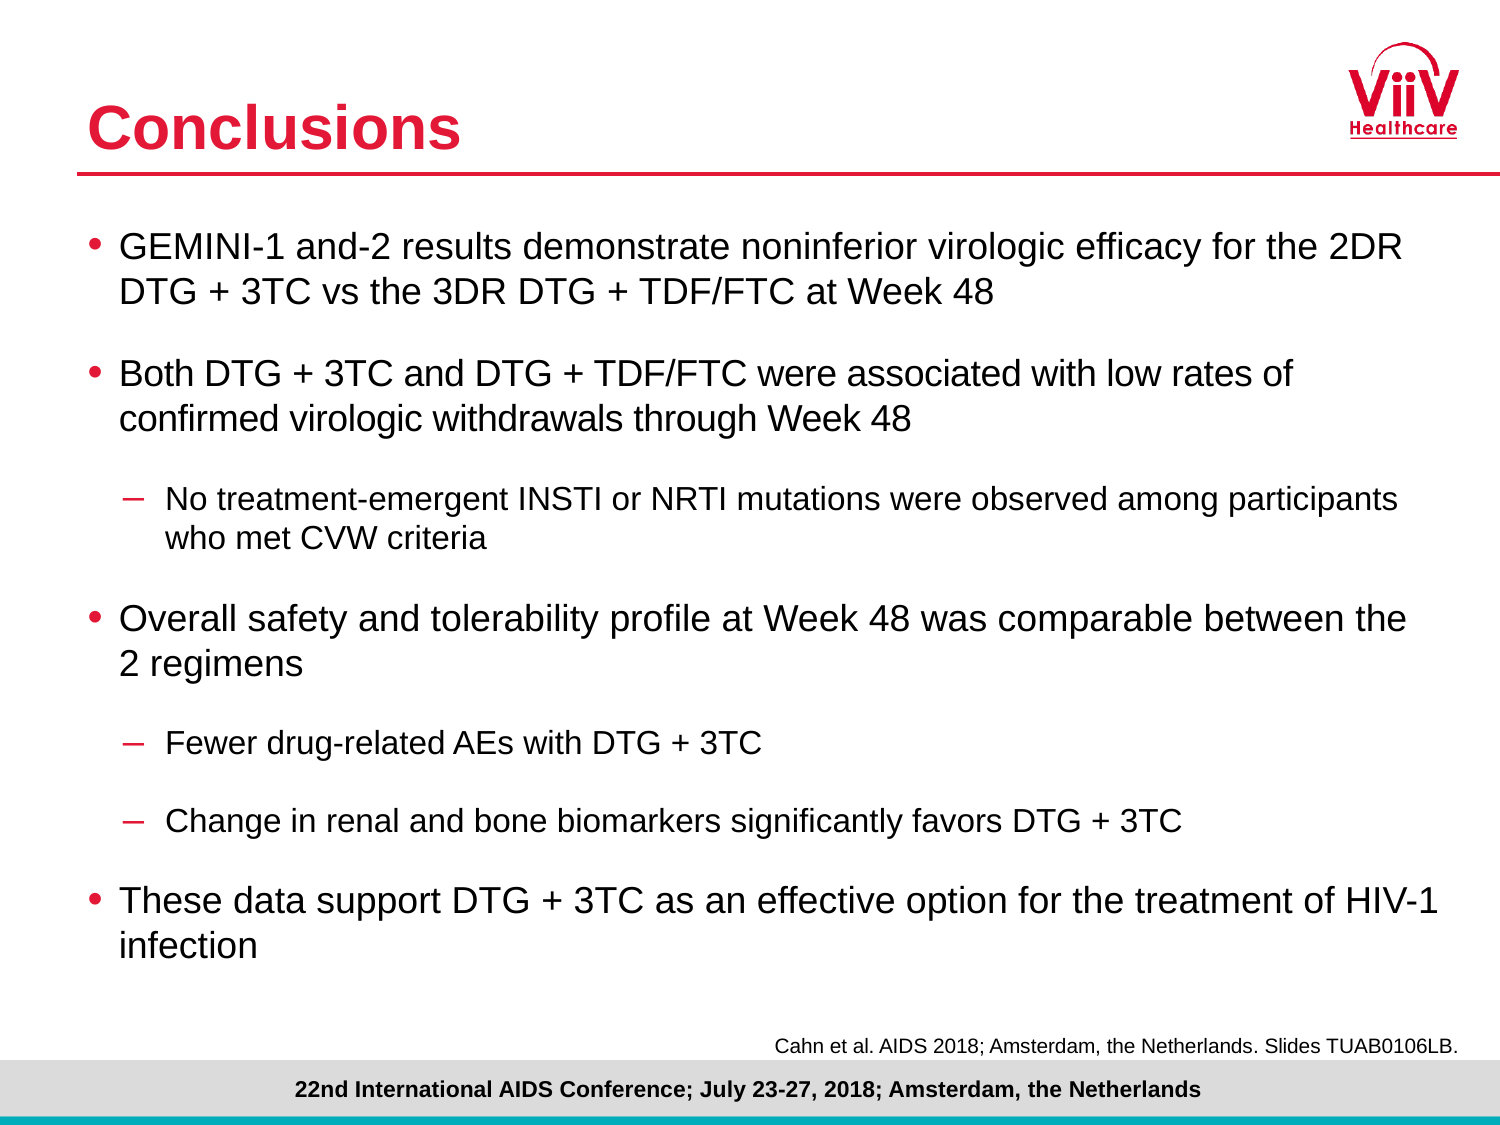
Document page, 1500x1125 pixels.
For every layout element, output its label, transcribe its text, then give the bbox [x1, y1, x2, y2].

title Conclusions [87, 24, 1326, 163]
picture [1348, 42, 1459, 139]
list Cahn et al. AIDS 2018; Amsterdam, the Netherlands. Slides TUAB0106LB. [87, 1032, 1459, 1063]
list GEMINI-1 and-2 results demonstrate noninferior virologic efficacy for the 2DR DTG + 3TC vs the 3DR DTG + TDF/FTC at Week 48 Both DTG + 3TC and DTG + TDF/FTC were associated with low rates of confirmed virologic withdrawals through Week 48 No treatment-emergent INSTI or NRTI mutations were observed among participants who met CVW criteria Overall safety and tolerability profile at Week 48 was comparable between the 2 regimens Fewer drug-related AEs with DTG + 3TC Change in renal and bone biomarkers significantly favors DTG + 3TC These data support DTG + 3TC as an effective option for the treatment of HIV-1 infection [87, 221, 1459, 960]
